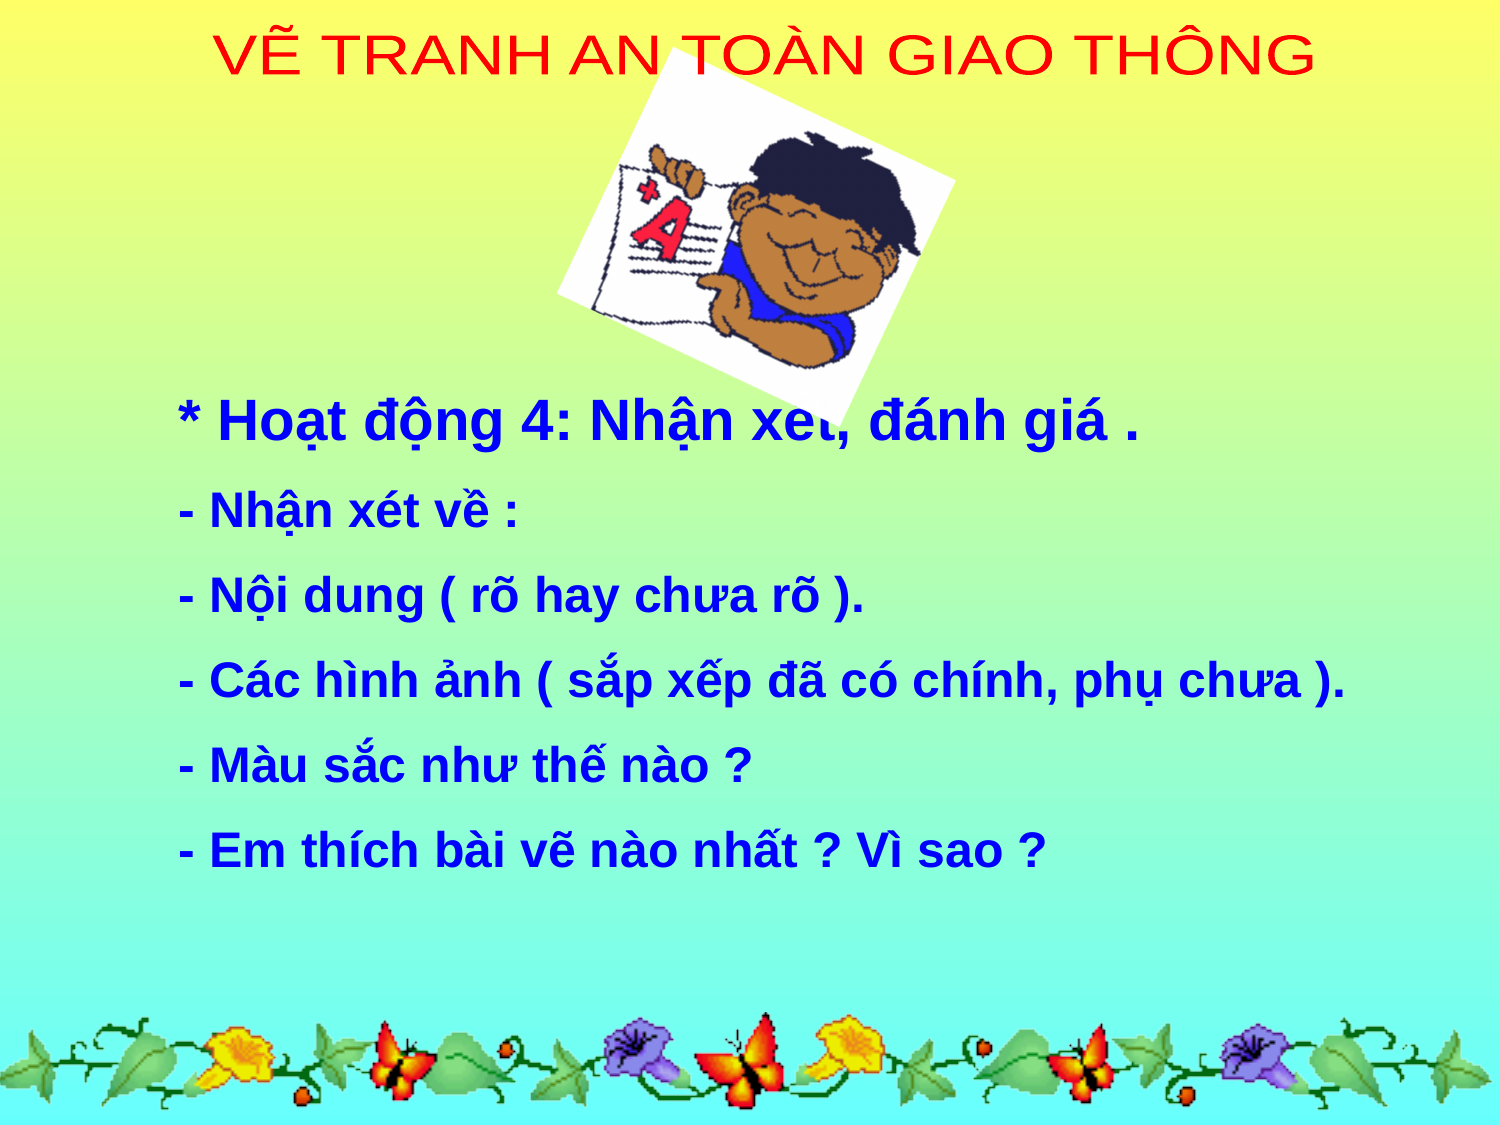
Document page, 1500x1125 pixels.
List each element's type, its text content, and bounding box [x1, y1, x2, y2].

text_box * Hoạt động 4: Nhận xét, đánh giá . - Nhận xét về : - Nội dung ( rõ hay chưa rõ ). - Các hình ảnh ( sắp xếp đã có chính, phụ chưa ). - Màu sắc như thế nào ? - Em thích bài vẽ nào nhất ? Vì sao ? [150, 374, 1400, 885]
picture [558, 48, 955, 426]
picture [0, 1012, 1496, 1118]
picture [698, 60, 704, 74]
